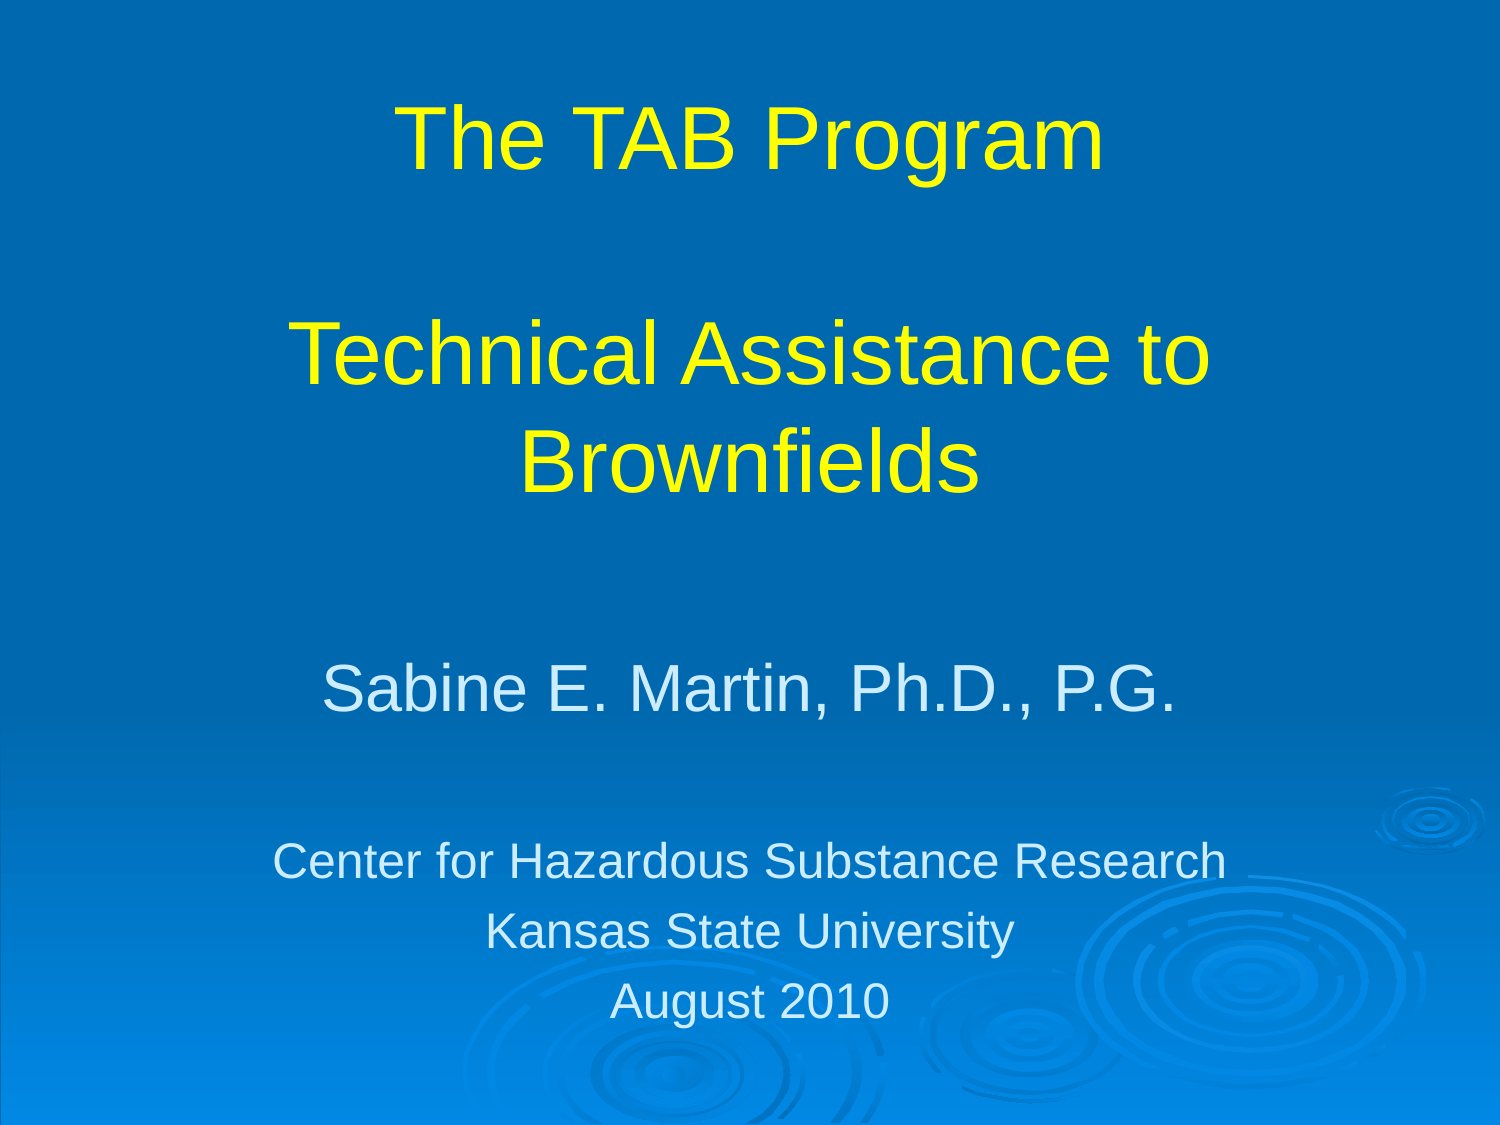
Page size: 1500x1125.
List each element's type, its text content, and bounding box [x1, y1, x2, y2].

title The TAB Program Technical Assistance to Brownfields [112, 74, 1388, 626]
subtitle Sabine E. Martin, Ph.D., P.G. Center for Hazardous Substance Research Kansas State University August 2010 [224, 637, 1276, 1051]
